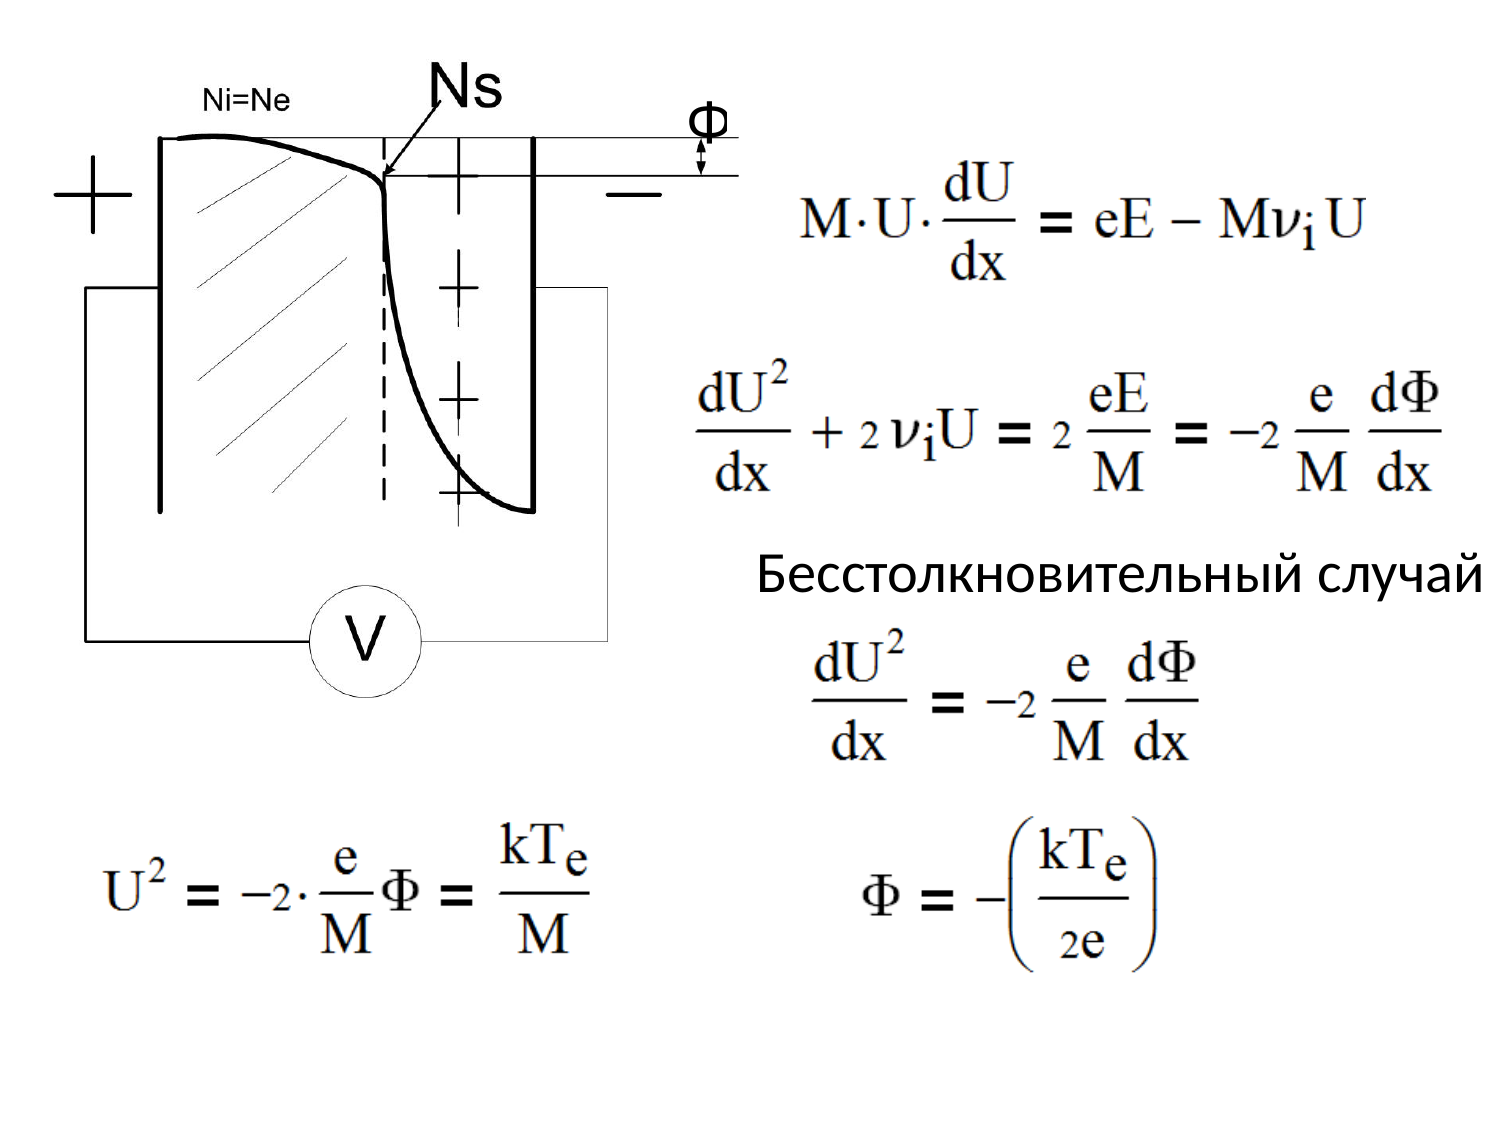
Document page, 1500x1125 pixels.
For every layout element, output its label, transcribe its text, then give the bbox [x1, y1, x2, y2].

picture [796, 148, 1367, 297]
picture [803, 619, 1202, 777]
text_box Бесстолкновительный случай [743, 527, 1500, 612]
picture [52, 39, 1445, 698]
picture [856, 815, 1159, 974]
picture [100, 810, 593, 969]
